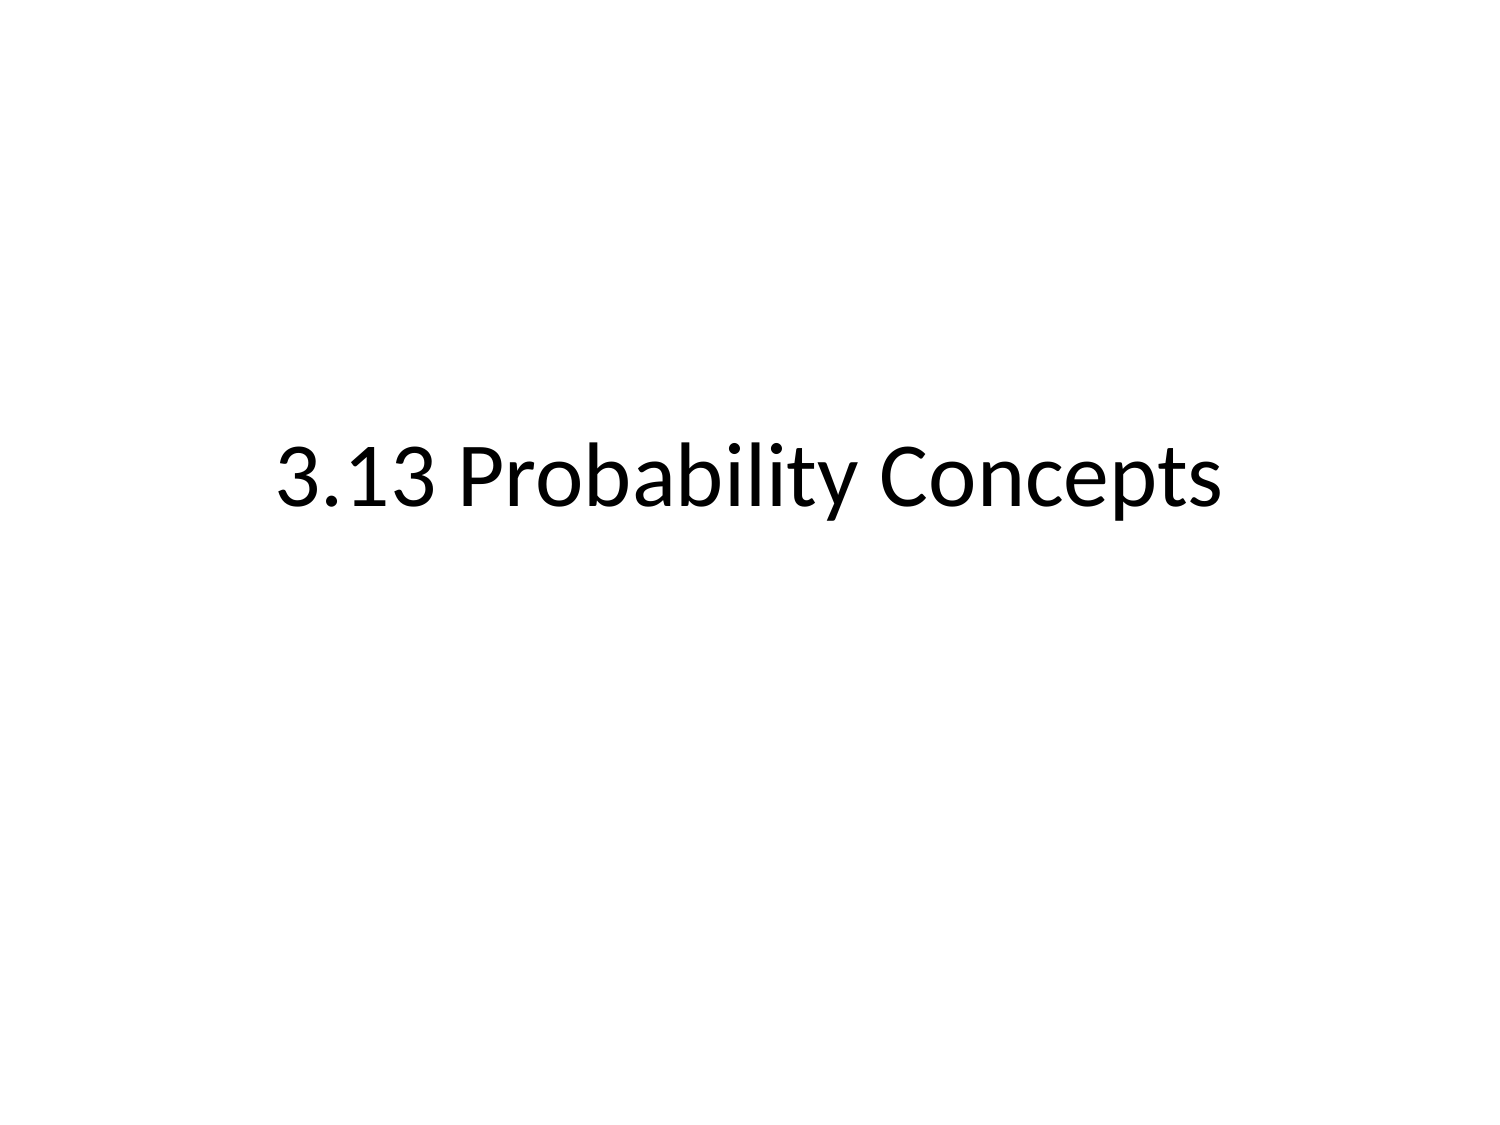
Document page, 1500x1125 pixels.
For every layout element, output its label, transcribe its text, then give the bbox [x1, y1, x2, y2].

title 3.13 Probability Concepts [112, 349, 1388, 591]
